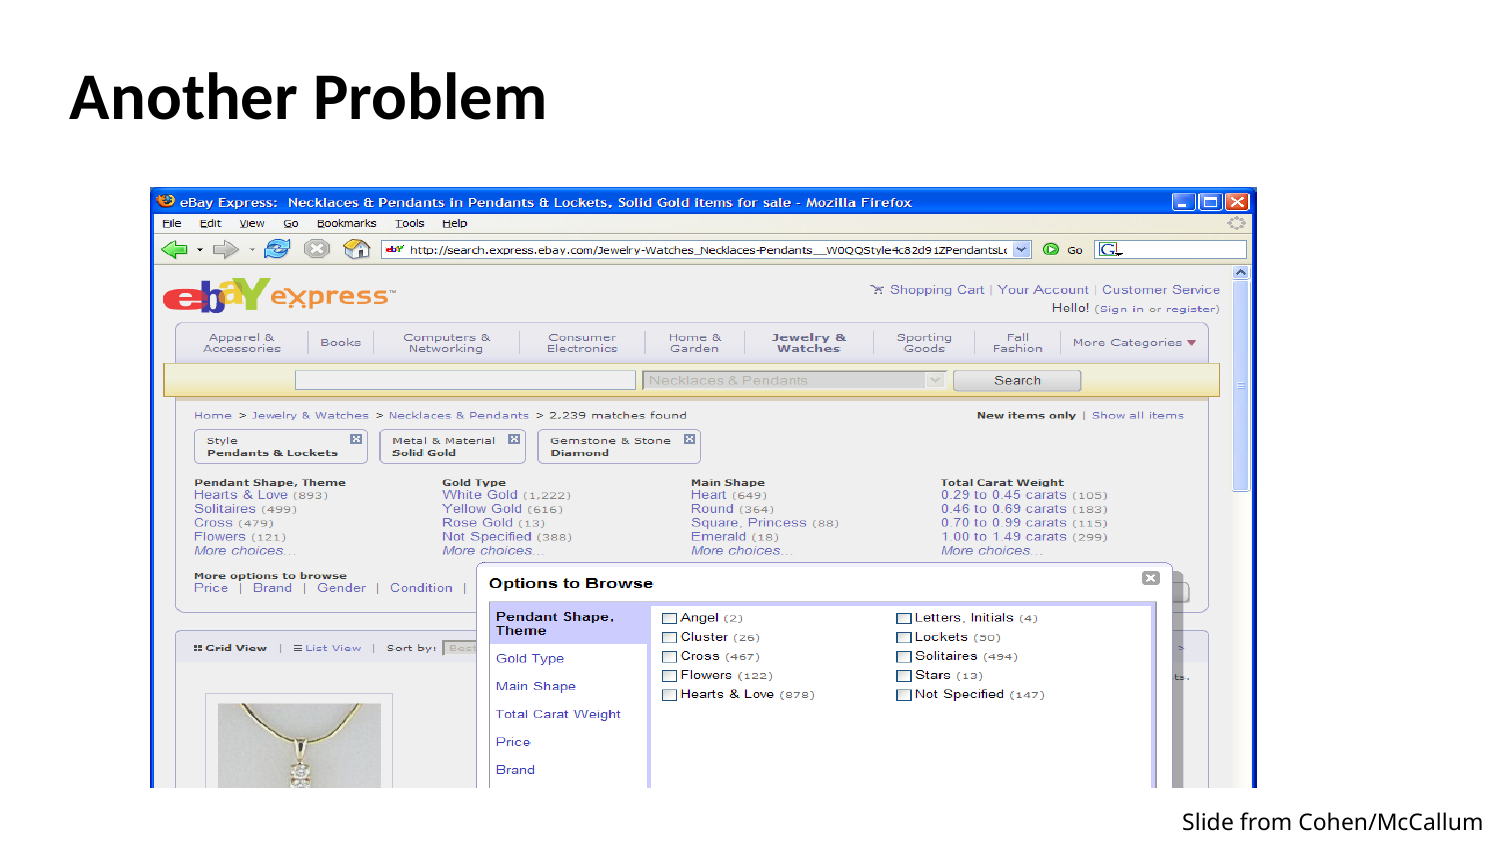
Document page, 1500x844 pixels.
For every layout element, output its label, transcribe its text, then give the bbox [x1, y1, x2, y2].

picture [149, 187, 1258, 788]
text_box Slide from Cohen/McCallum [1174, 799, 1500, 843]
title Another Problem [61, 0, 1463, 142]
